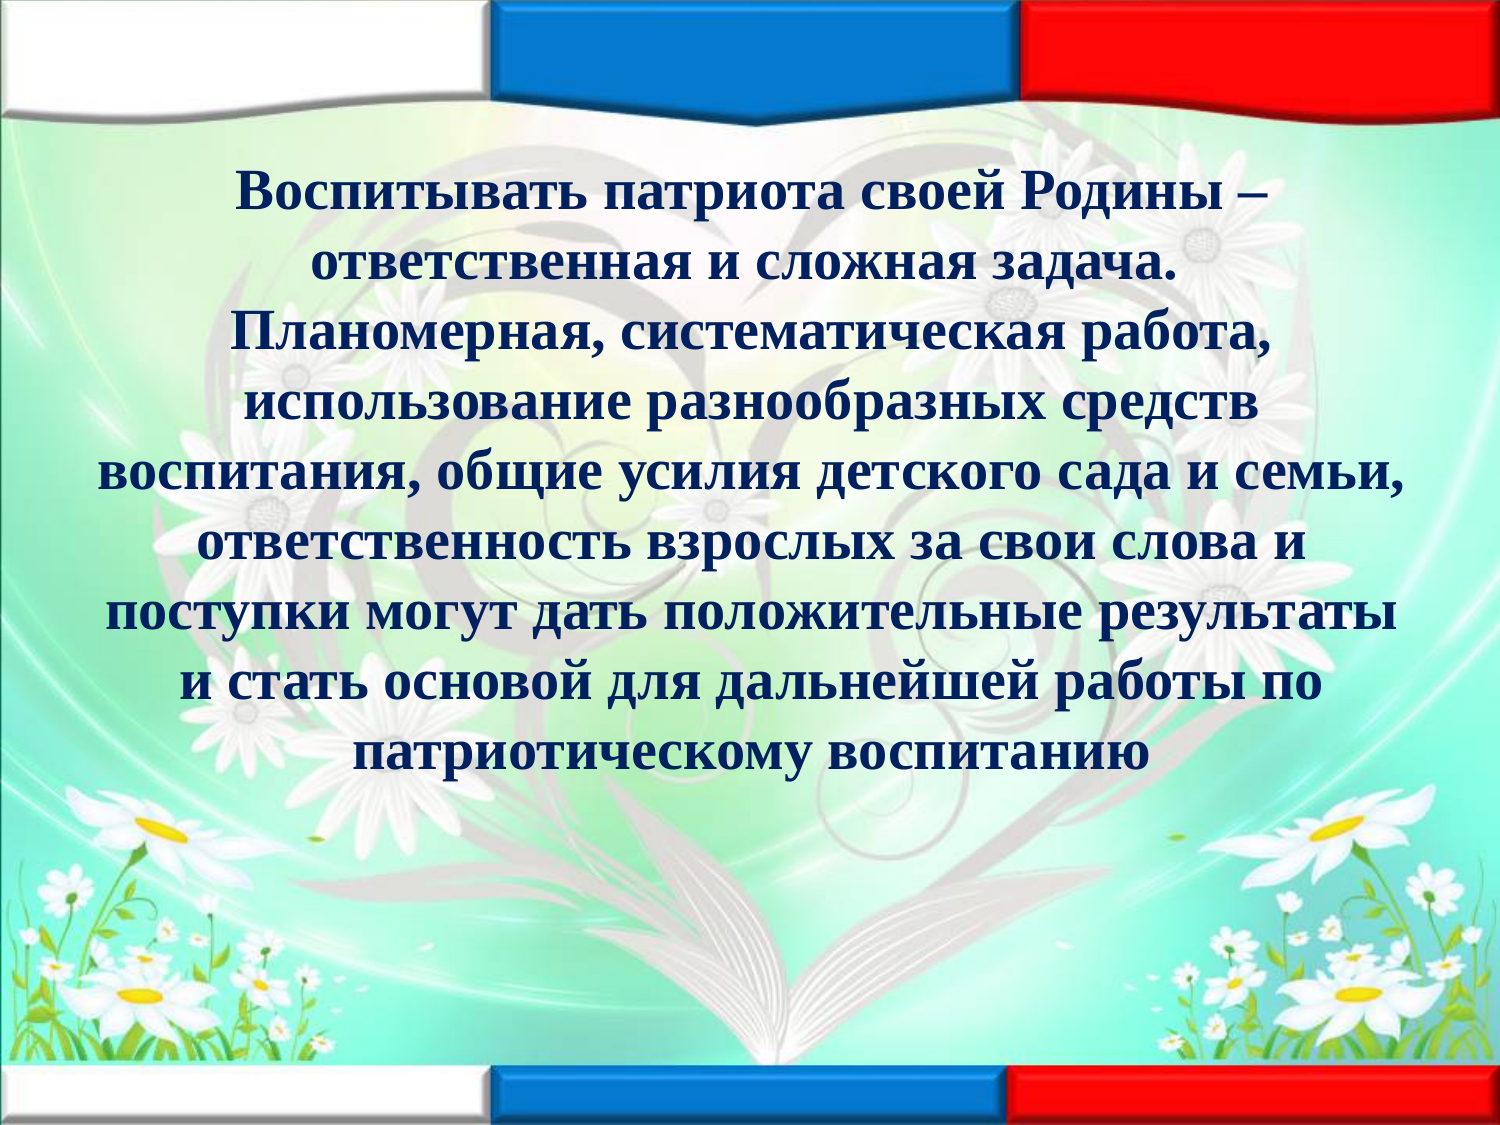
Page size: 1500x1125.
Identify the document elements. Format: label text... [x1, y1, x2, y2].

picture [0, 0, 1500, 1125]
title Воспитывать патриота своей Родины – ответственная и сложная задача. Планомерная, систематическая работа, использование разнообразных средств воспитания, общие усилия детского сада и семьи, ответственность взрослых за свои слова и поступки могут дать положительные результаты и стать основой для дальнейшей работы по патриотическому воспитанию [76, 149, 1427, 894]
